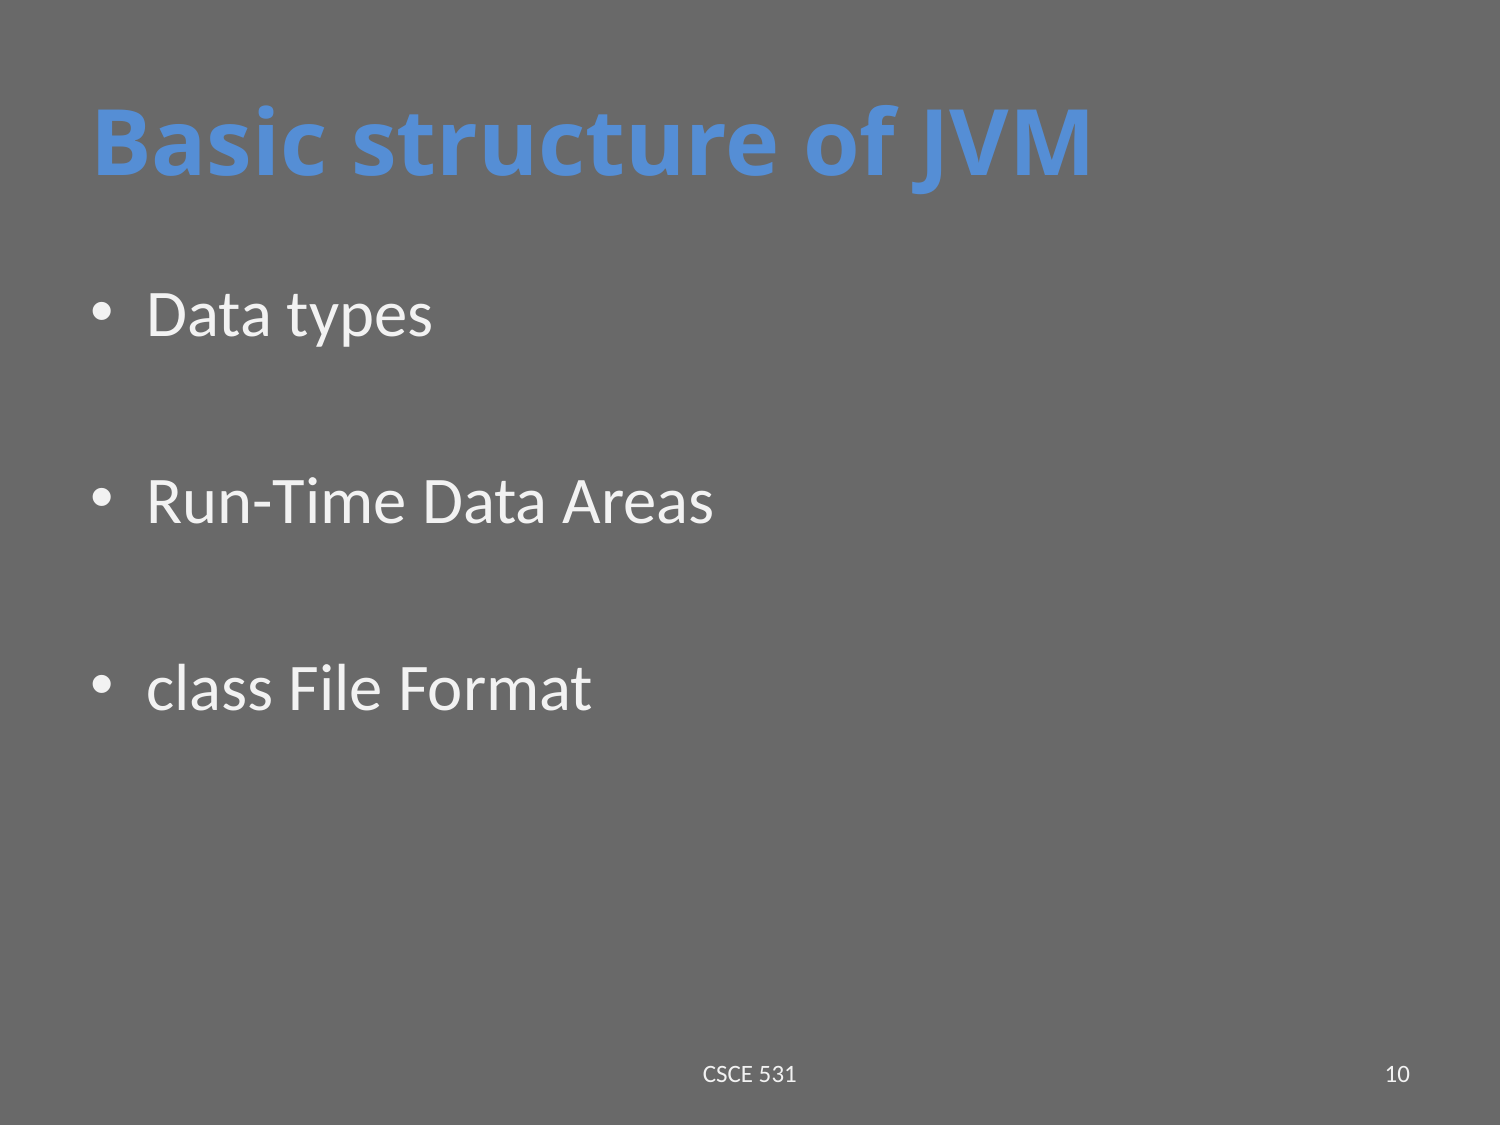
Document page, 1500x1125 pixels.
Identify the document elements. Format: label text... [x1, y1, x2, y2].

footer CSCE 531 [512, 1042, 988, 1103]
slide_number 10 [1074, 1042, 1425, 1103]
list Data types Run-Time Data Areas class File Format [75, 262, 1425, 1005]
title Basic structure of JVM [75, 45, 1425, 233]
